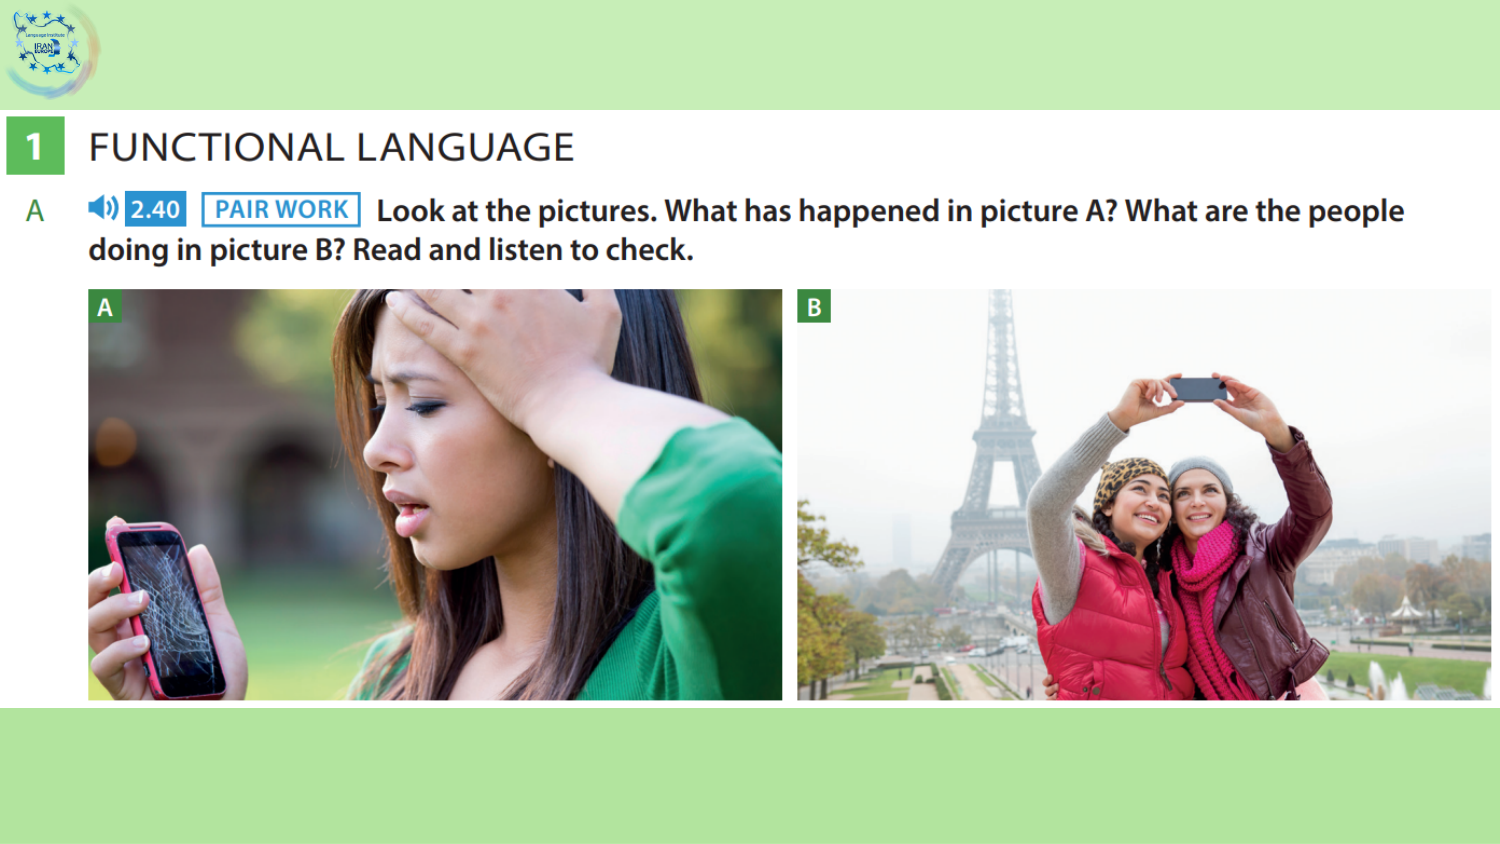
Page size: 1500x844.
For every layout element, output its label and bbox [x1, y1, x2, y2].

picture [0, 110, 1500, 708]
picture [0, 0, 106, 103]
